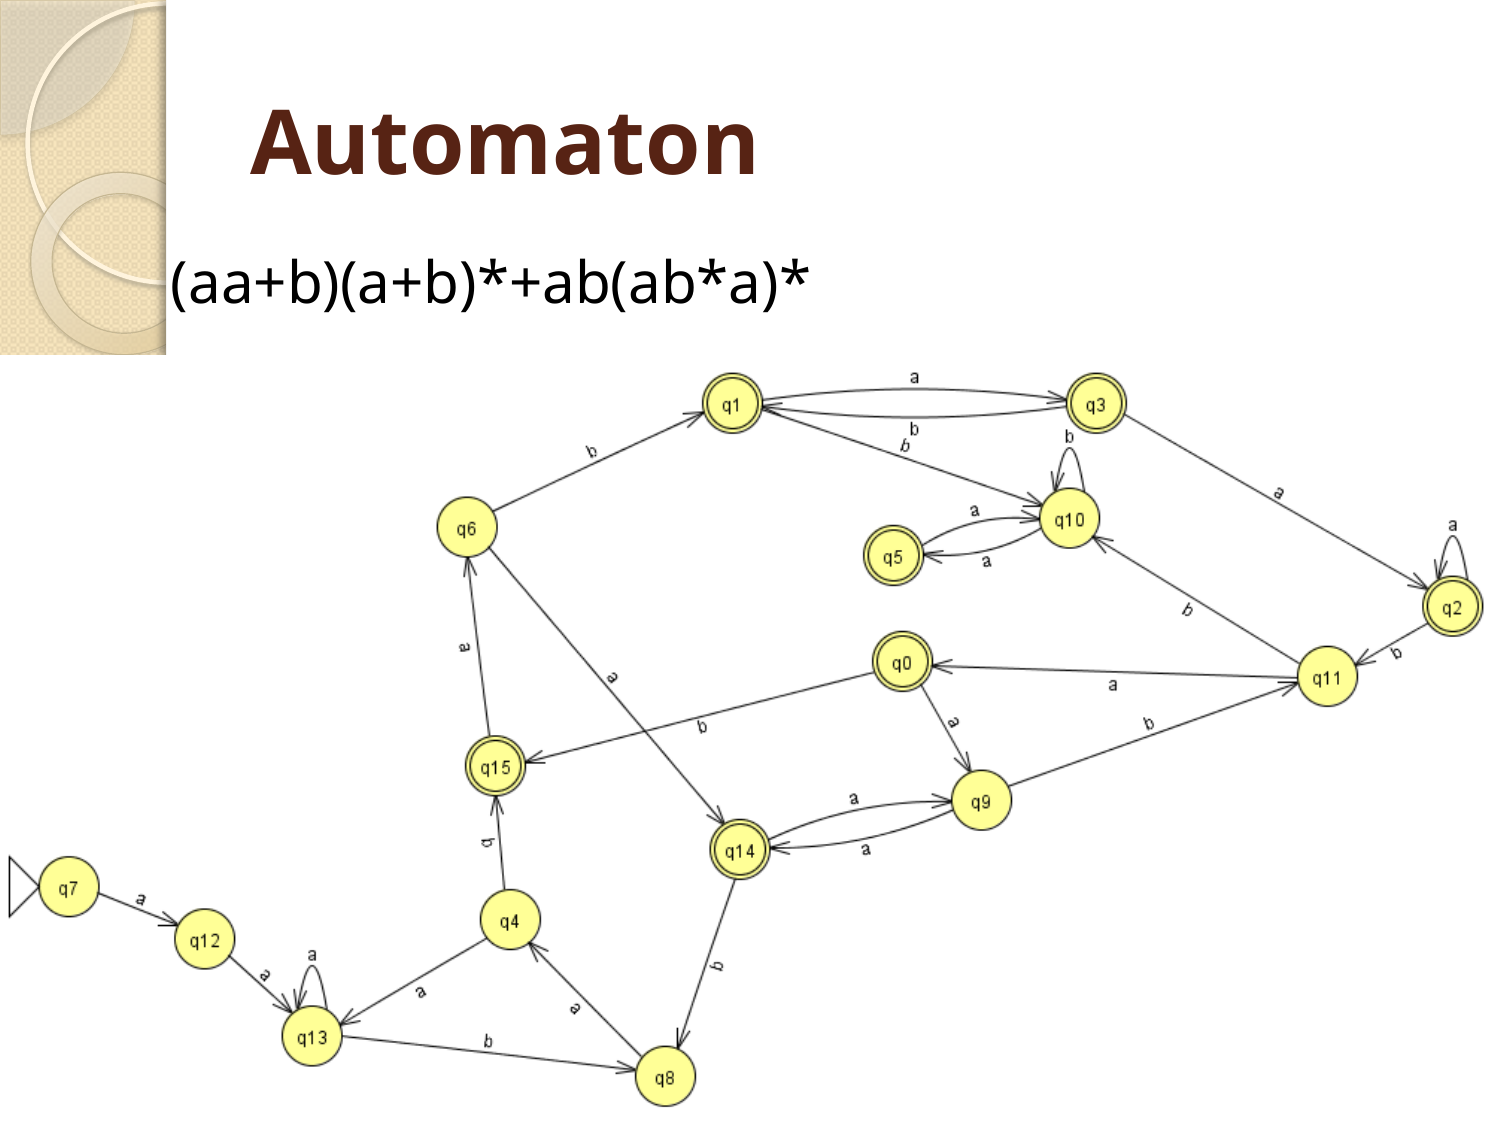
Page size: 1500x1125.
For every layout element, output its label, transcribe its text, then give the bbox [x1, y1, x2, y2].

text_box (aa+b)(a+b)*+ab(ab*a)* [156, 237, 826, 323]
title Automaton [235, 45, 1466, 233]
picture [0, 355, 1500, 1125]
